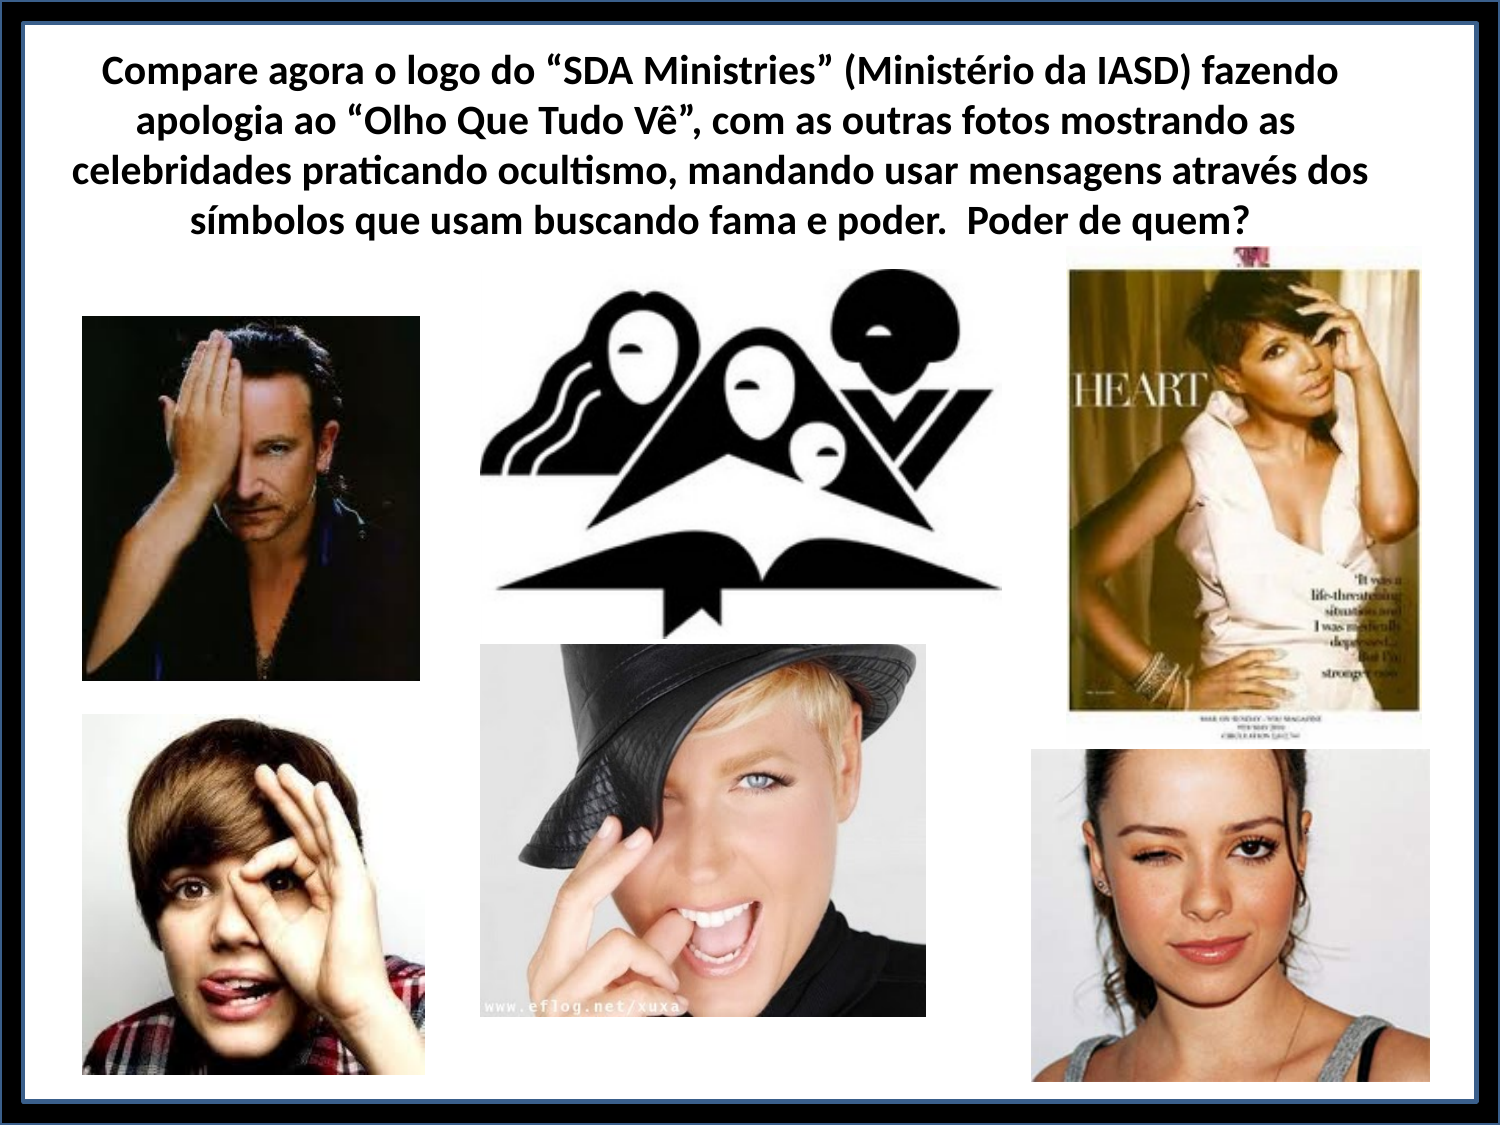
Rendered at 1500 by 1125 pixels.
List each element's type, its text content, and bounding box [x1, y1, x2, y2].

text_box [21, 21, 1479, 1104]
text_box [0, 0, 1500, 1125]
picture [480, 269, 1002, 639]
picture [1031, 749, 1430, 1083]
picture [81, 714, 425, 1075]
picture [1066, 245, 1422, 744]
picture [480, 644, 927, 1017]
picture [81, 316, 420, 681]
text_box Compare agora o logo do “SDA Ministries” (Ministério da IASD) fazendo apologia ao “Olho Que Tudo Vê”, com as outras fotos mostrando as celebridades praticando ocultismo, mandando usar mensagens através dos símbolos que usam buscando fama e poder. Poder de quem? [46, 35, 1395, 250]
